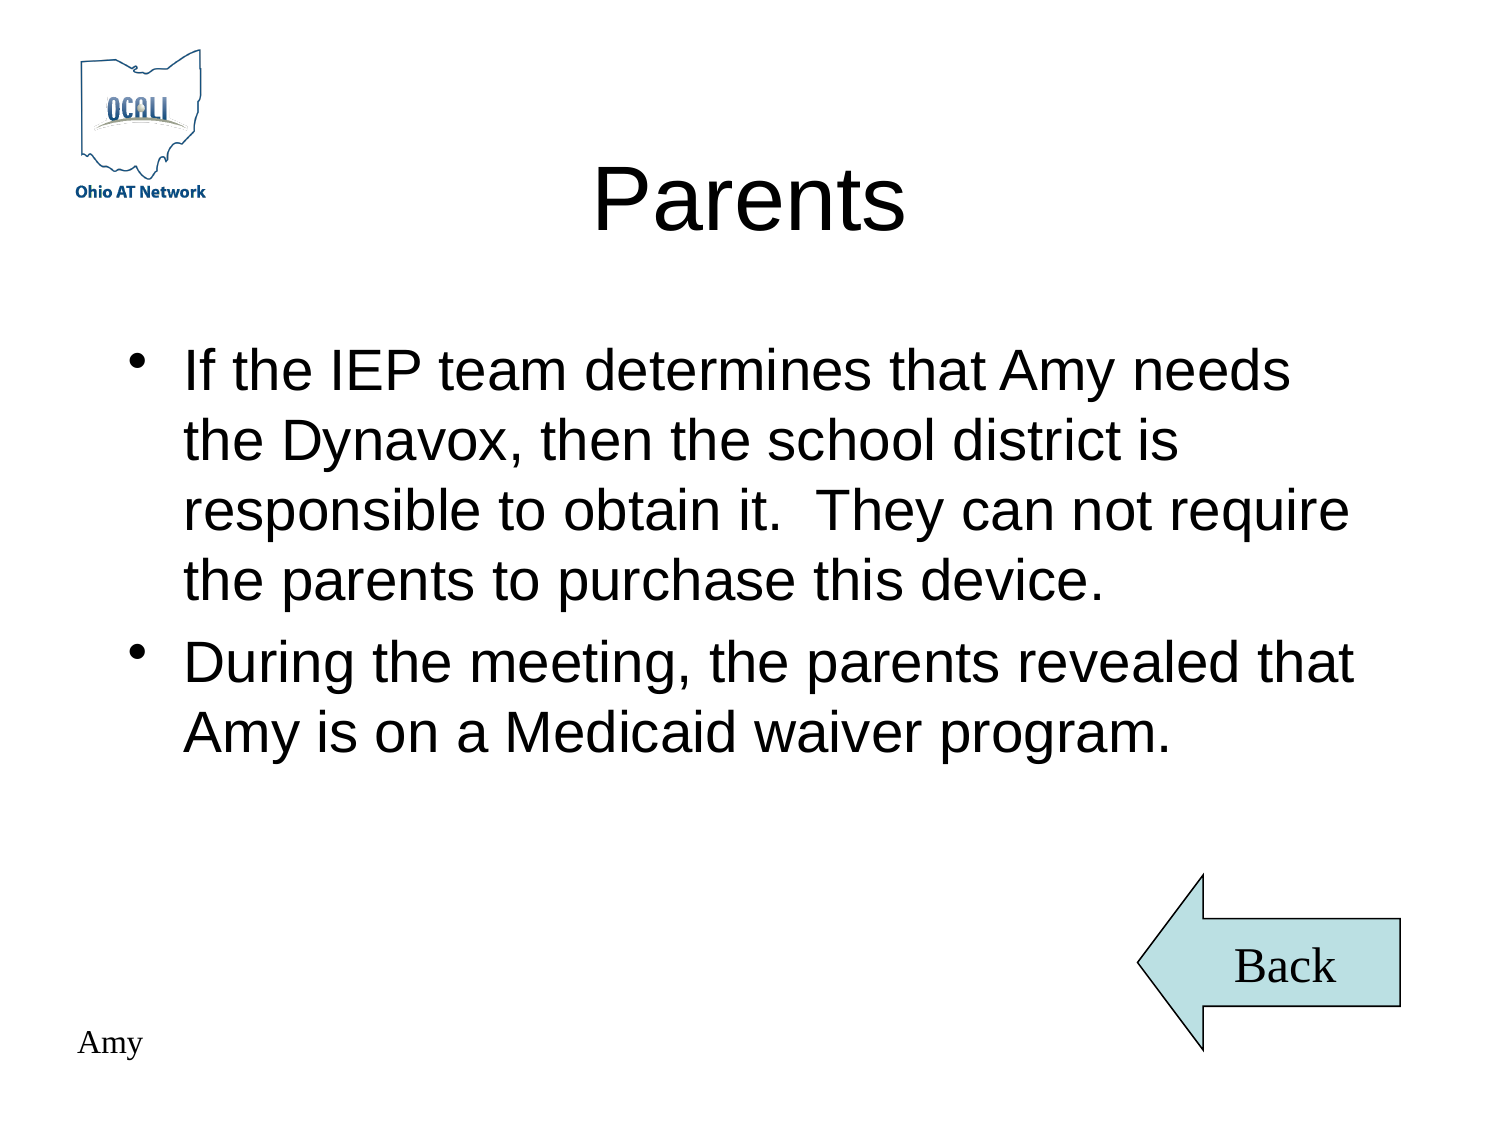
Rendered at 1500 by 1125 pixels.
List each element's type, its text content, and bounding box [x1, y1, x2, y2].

text_box Back [1137, 875, 1401, 1051]
title Parents [112, 99, 1388, 288]
picture [74, 49, 207, 208]
list If the IEP team determines that Amy needs the Dynavox, then the school district is responsible to obtain it. They can not require the parents to purchase this device. During the meeting, the parents revealed that Amy is on a Medicaid waiver program. [112, 324, 1388, 1000]
text_box Amy [62, 1012, 300, 1068]
